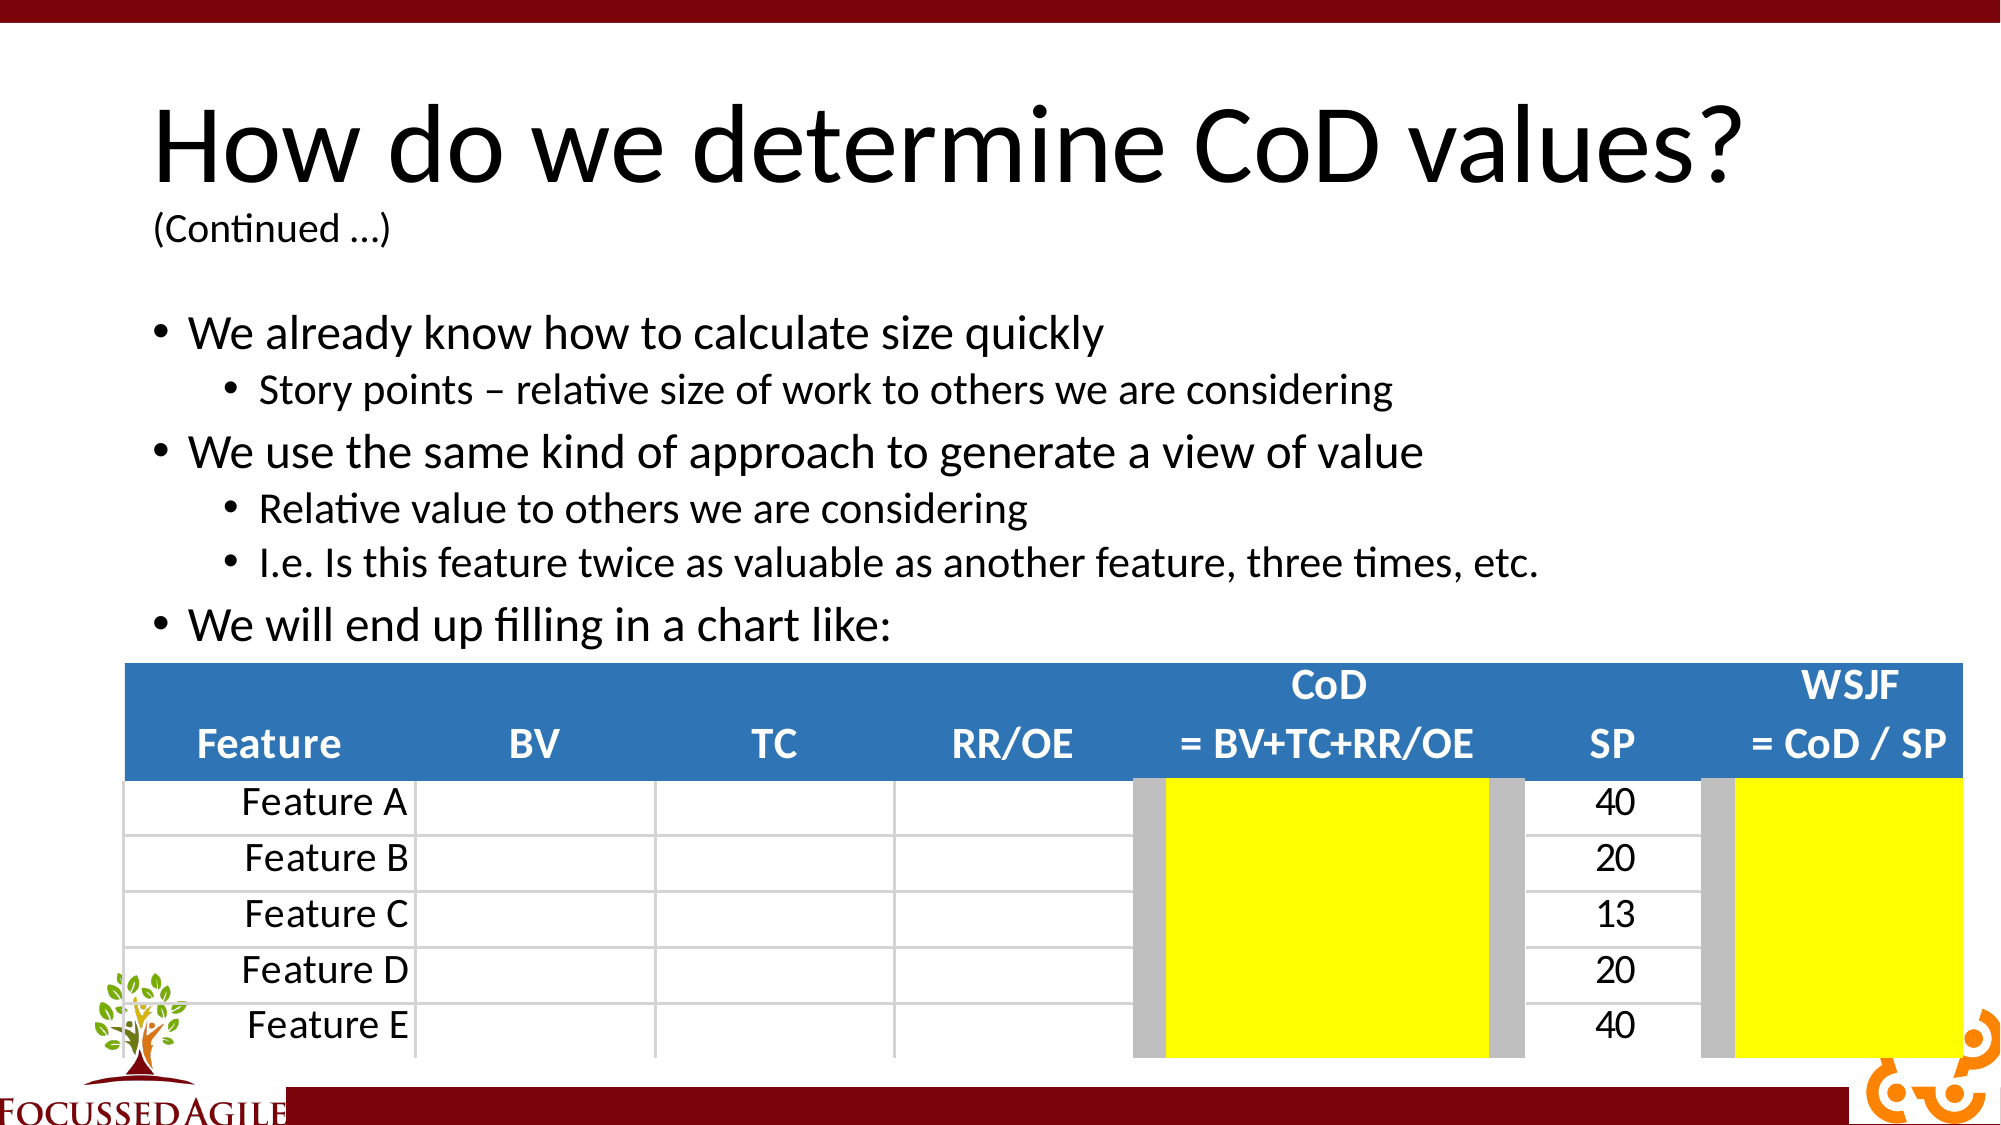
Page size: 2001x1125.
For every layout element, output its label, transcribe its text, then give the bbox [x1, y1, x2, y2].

title How do we determine CoD values? (Continued …) [137, 59, 1863, 278]
picture [0, 0, 2001, 23]
picture [0, 660, 2001, 1125]
list We already know how to calculate size quickly Story points – relative size of work to others we are considering We use the same kind of approach to generate a view of value Relative value to others we are considering I.e. Is this feature twice as valuable as another feature, three times, etc. We will end up filling in a chart like: [137, 299, 1863, 660]
